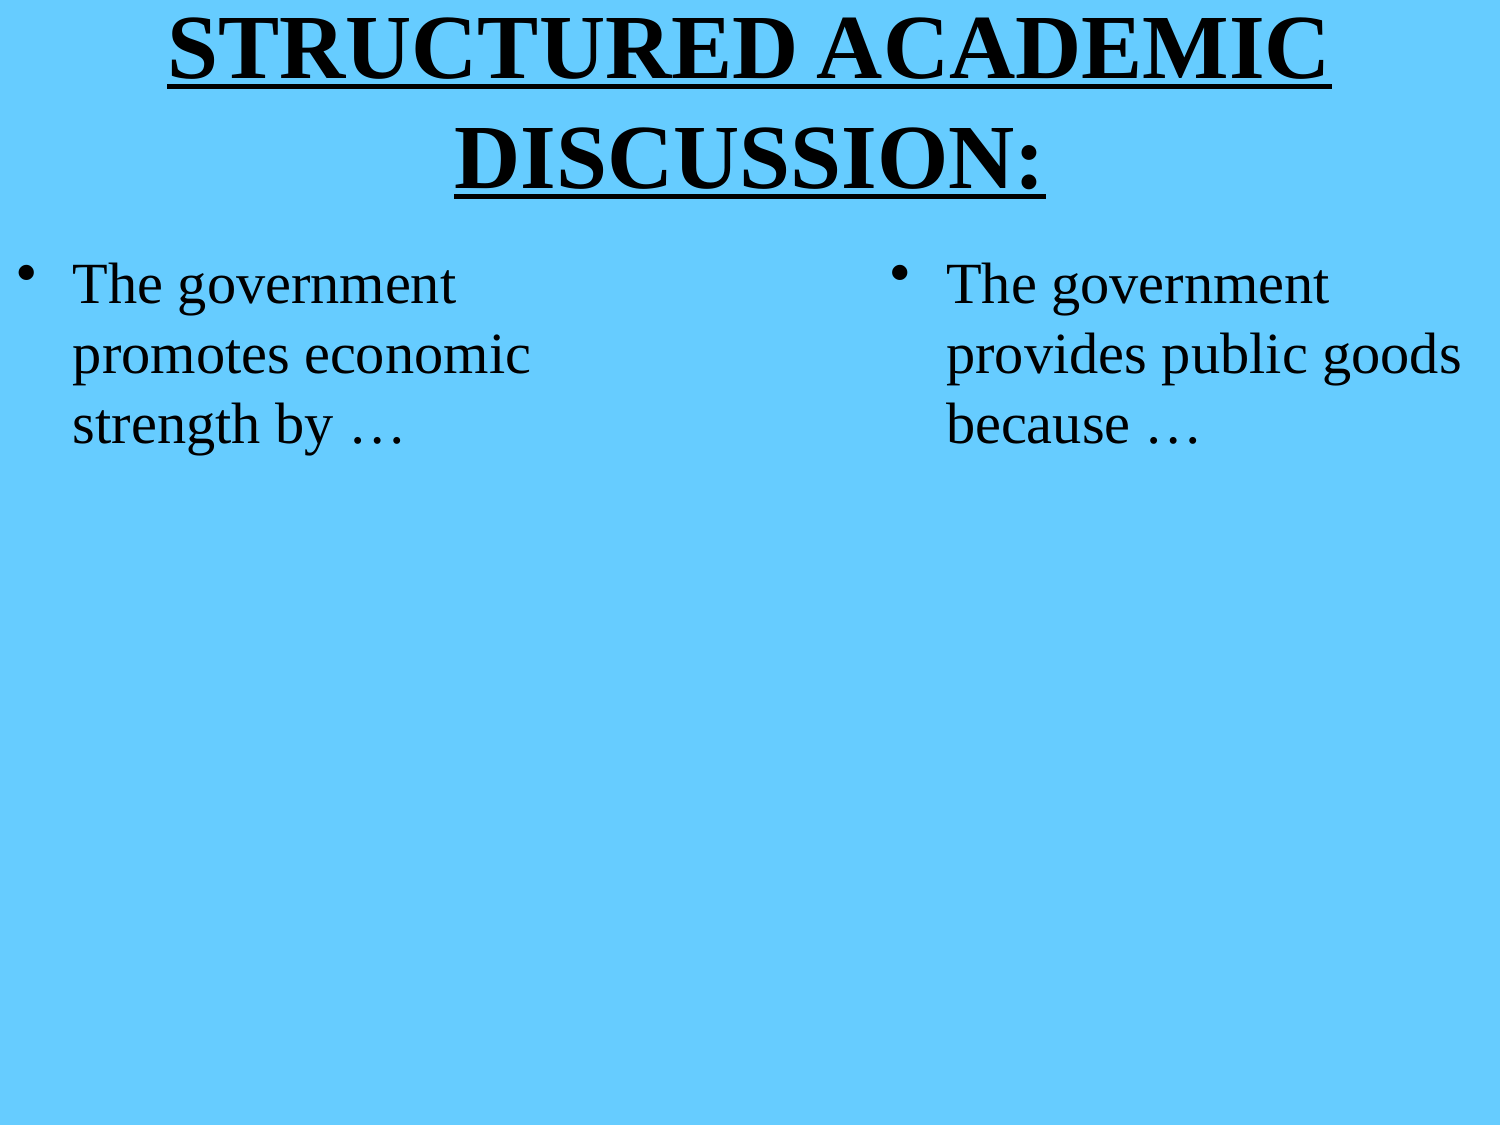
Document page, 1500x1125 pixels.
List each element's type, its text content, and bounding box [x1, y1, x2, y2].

title STRUCTURED ACADEMIC DISCUSSION: [62, 3, 1438, 191]
list The government promotes economic strength by … [1, 237, 627, 913]
list The government provides public goods because … [875, 237, 1500, 913]
